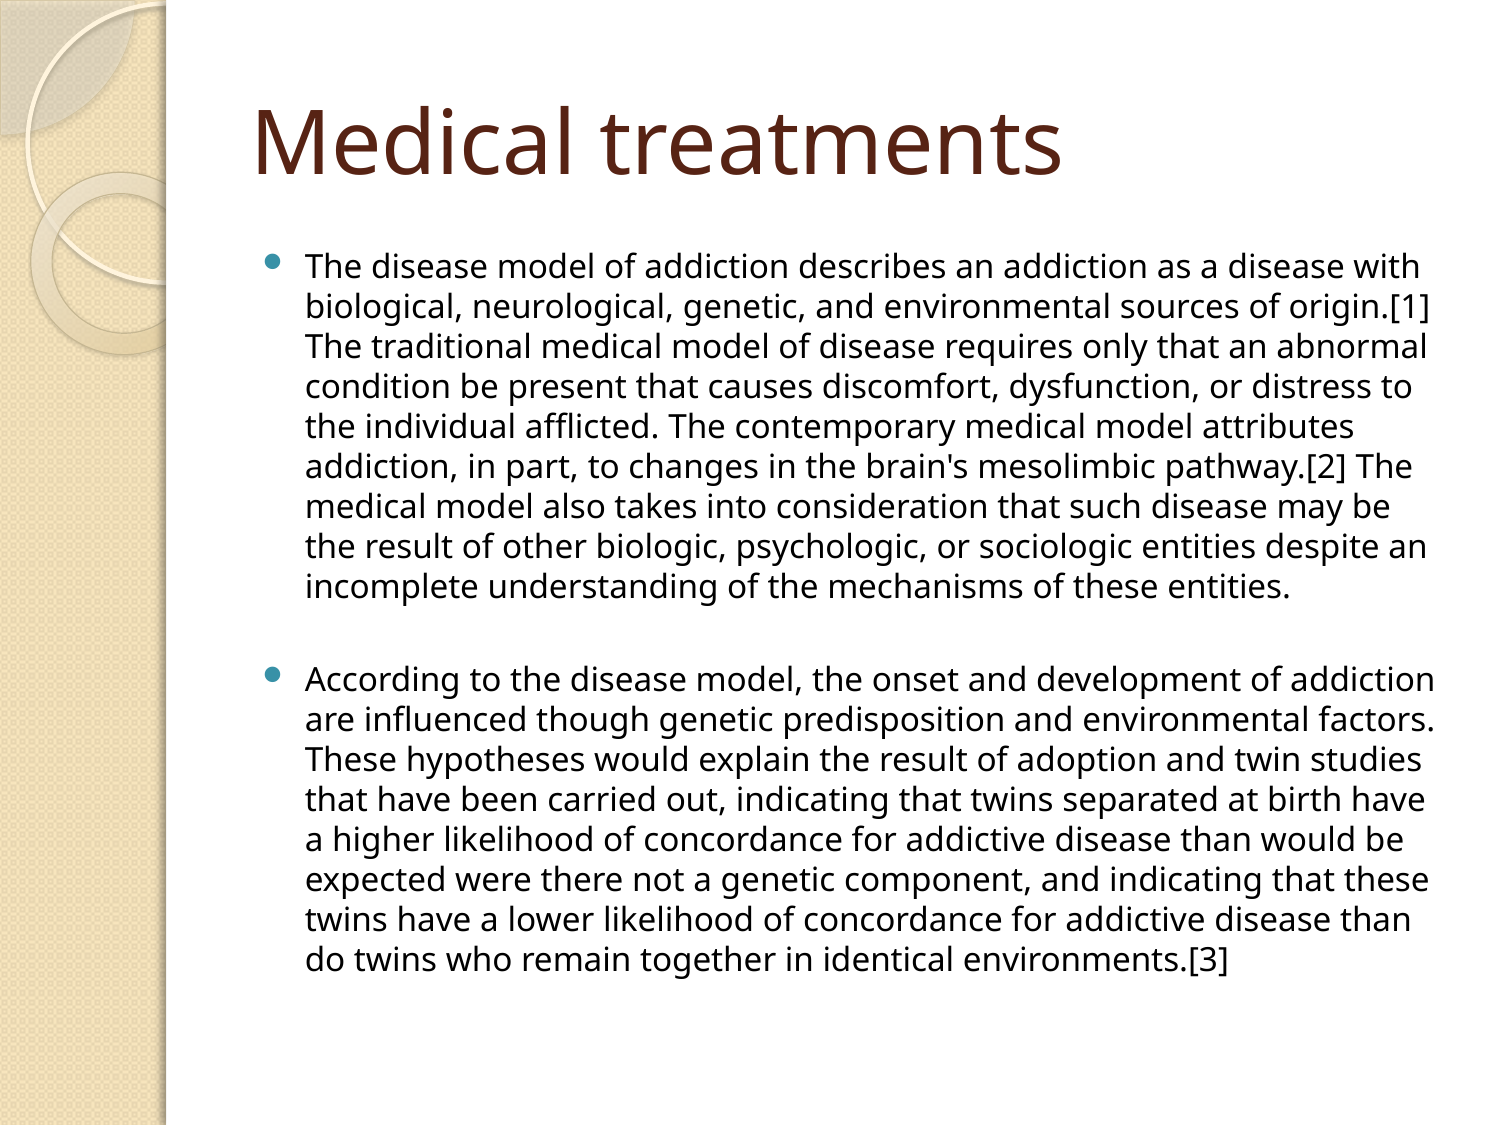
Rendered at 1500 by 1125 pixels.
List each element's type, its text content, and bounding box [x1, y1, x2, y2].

title Medical treatments [235, 45, 1466, 233]
list The disease model of addiction describes an addiction as a disease with biological, neurological, genetic, and environmental sources of origin.[1] The traditional medical model of disease requires only that an abnormal condition be present that causes discomfort, dysfunction, or distress to the individual afflicted. The contemporary medical model attributes addiction, in part, to changes in the brain's mesolimbic pathway.[2] The medical model also takes into consideration that such disease may be the result of other biologic, psychologic, or sociologic entities despite an incomplete understanding of the mechanisms of these entities. According to the disease model, the onset and development of addiction are influenced though genetic predisposition and environmental factors. These hypotheses would explain the result of adoption and twin studies that have been carried out, indicating that twins separated at birth have a higher likelihood of concordance for addictive disease than would be expected were there not a genetic component, and indicating that these twins have a lower likelihood of concordance for addictive disease than do twins who remain together in identical environments.[3] [235, 237, 1466, 1025]
